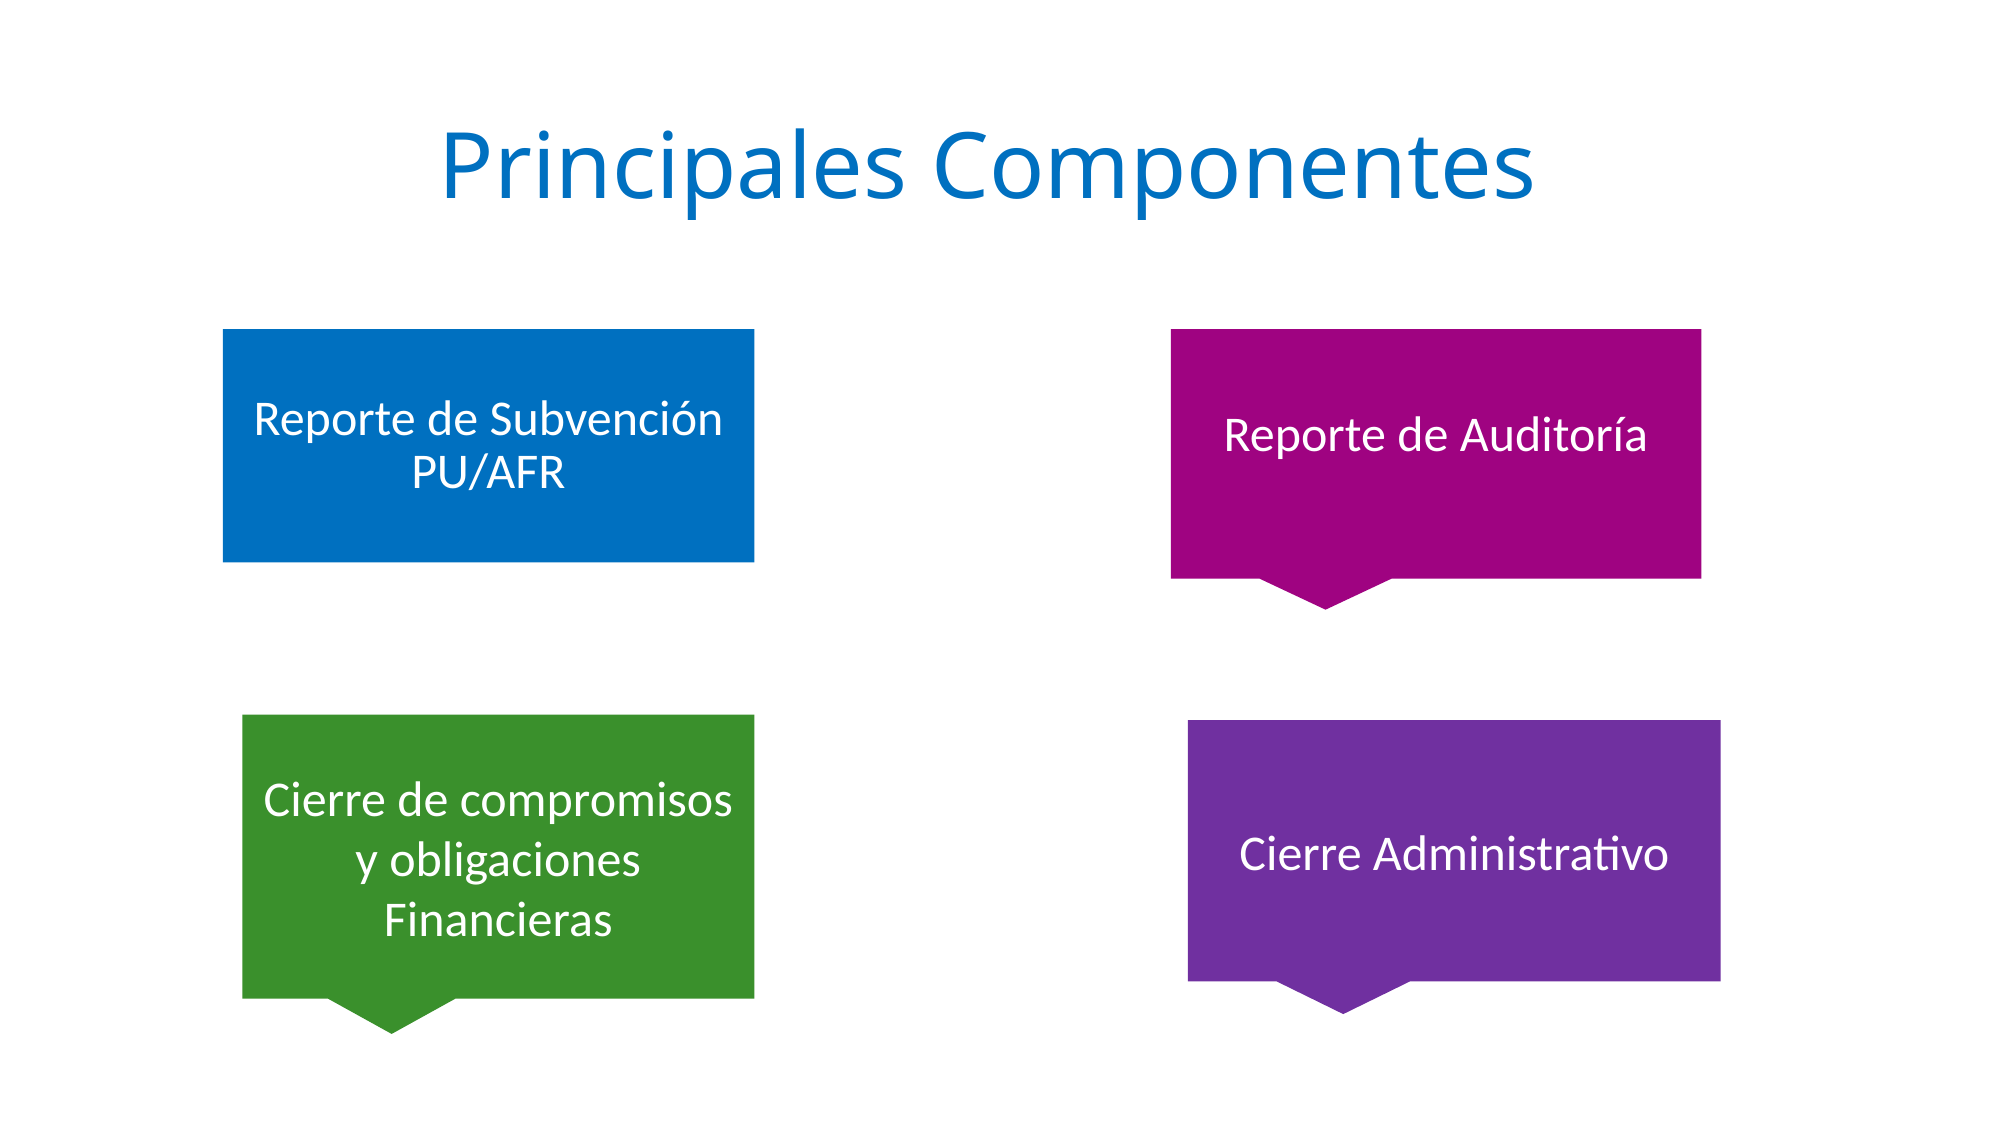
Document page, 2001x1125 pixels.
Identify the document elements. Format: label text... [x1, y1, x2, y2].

list Reporte de Subvención PU/AFR [222, 328, 755, 563]
title Principales Componentes [137, 59, 1863, 278]
text_box Reporte de Auditoría [1169, 328, 1703, 611]
text_box Cierre Administrativo [1186, 719, 1722, 1016]
text_box Cierre de compromisos y obligaciones Financieras [241, 713, 756, 1036]
